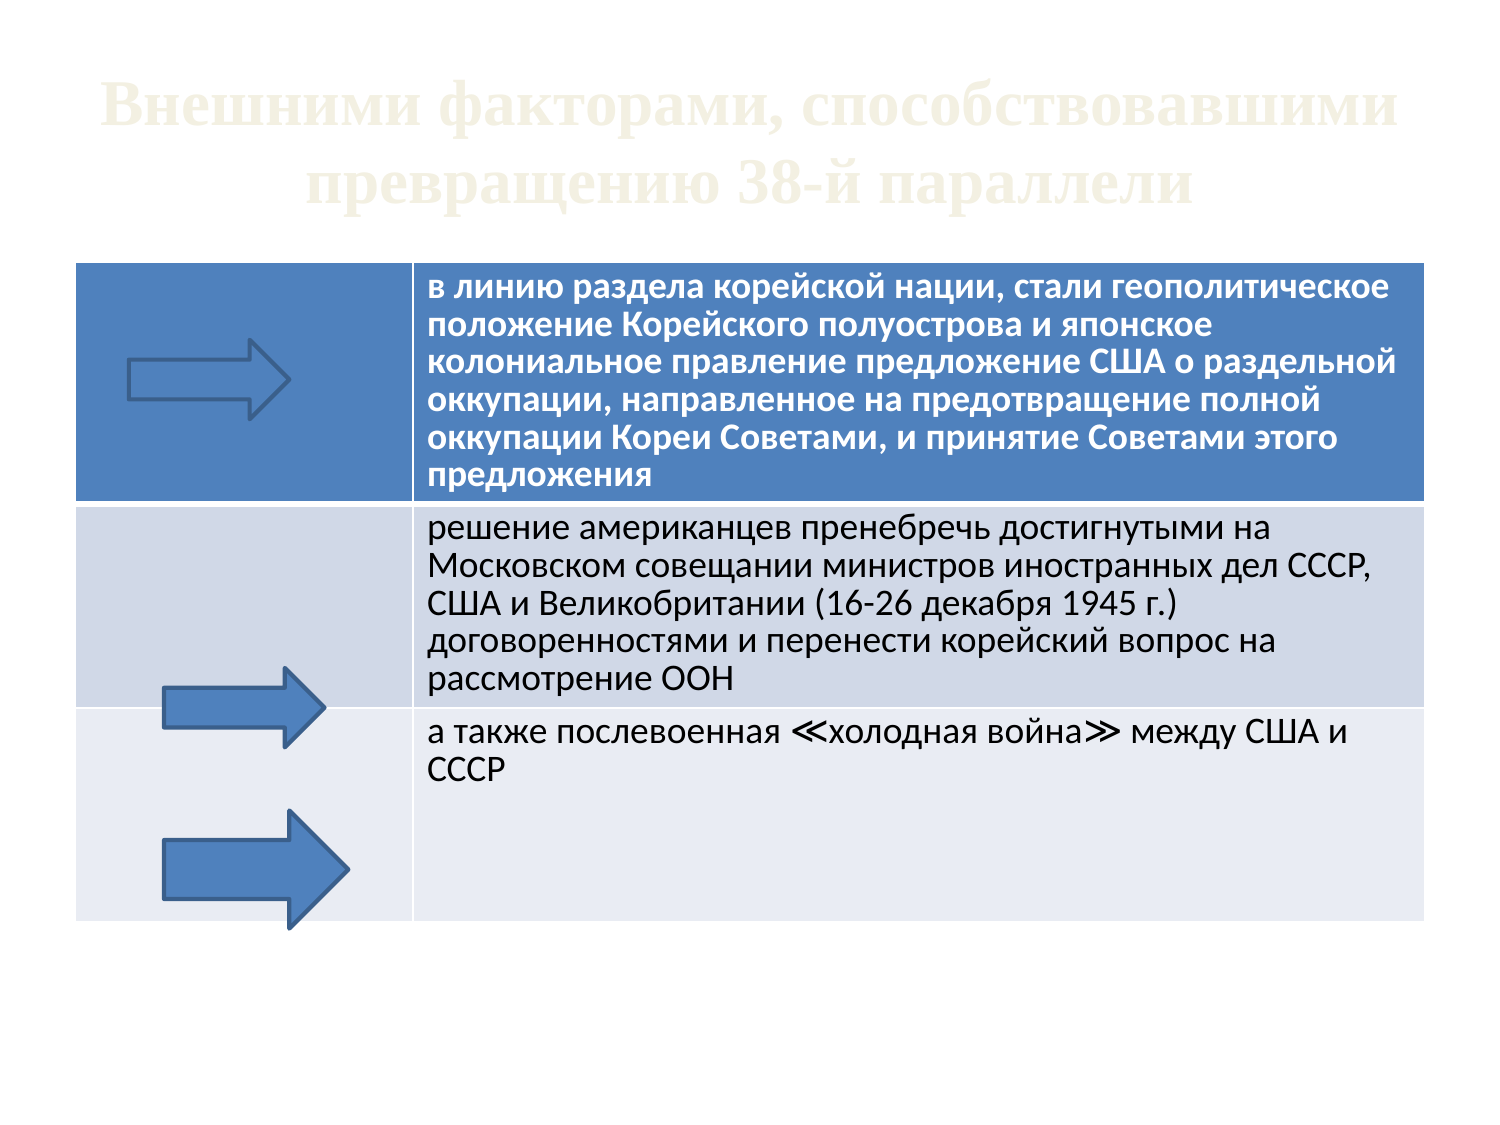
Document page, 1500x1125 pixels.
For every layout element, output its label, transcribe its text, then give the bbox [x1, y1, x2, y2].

text_box [161, 808, 351, 931]
table_header [76, 263, 412, 501]
table_cell а также послевоенная ≪холодная война≫ между США и СССР [414, 709, 1424, 921]
table_cell решение американцев пренебречь достигнутыми на Московском совещании министров иностранных дел СССР, США и Великобритании (16-26 декабря 1945 г.) договоренностями и перенести корейский вопрос на рассмотрение ООН [414, 507, 1424, 707]
title Внешними факторами, способствовавшими превращению 38-й параллели [75, 45, 1425, 233]
text_box [161, 665, 327, 750]
table_header в линию раздела корейской нации, стали геополитическое положение Корейского полуострова и японское колониальное правление предложение США о раздельной оккупации, направленное на предотвращение полной оккупации Кореи Советами, и принятие Советами этого предложения [414, 263, 1424, 501]
table_cell [76, 709, 412, 921]
table_cell [76, 507, 412, 707]
text_box [126, 337, 292, 422]
